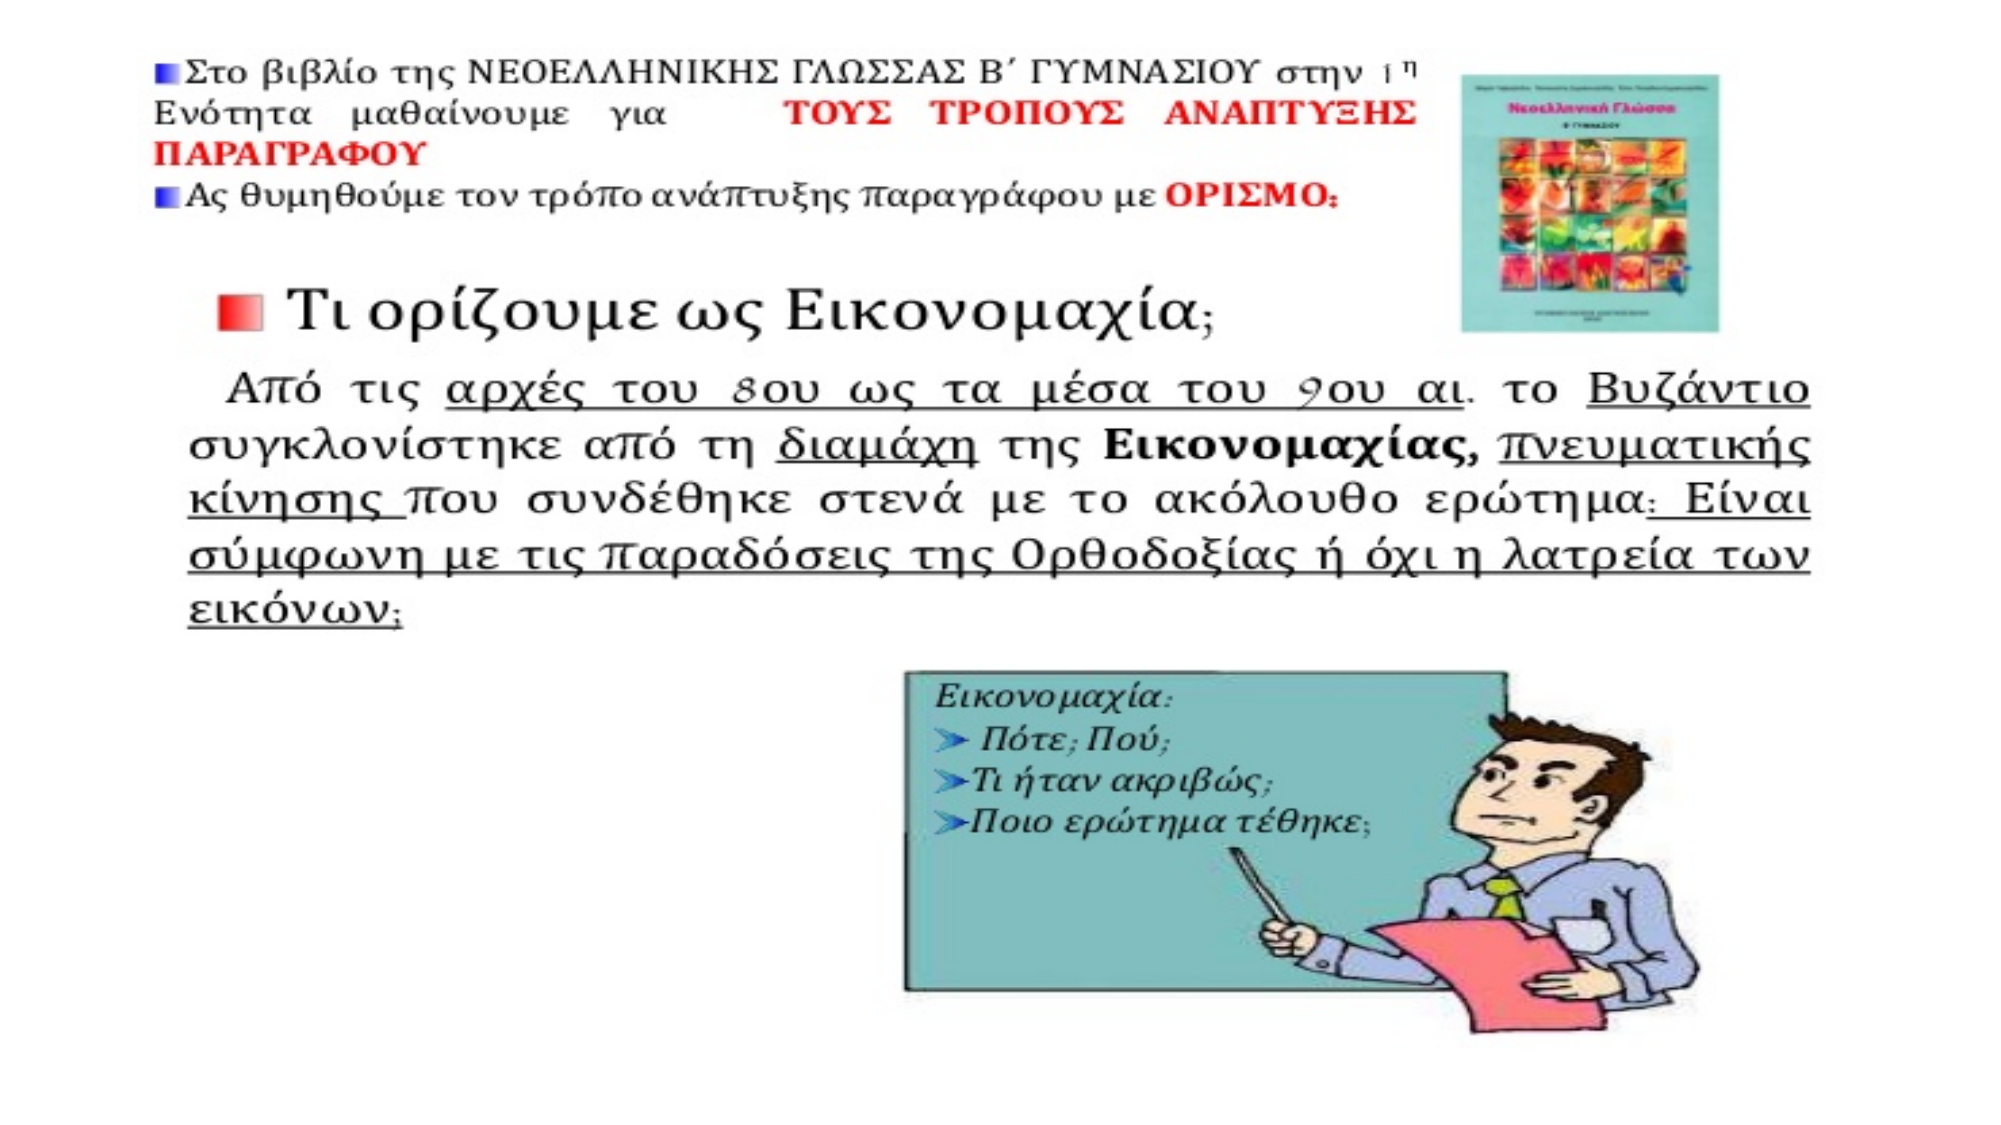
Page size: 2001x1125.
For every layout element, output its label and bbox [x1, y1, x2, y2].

list [137, 47, 1863, 1081]
